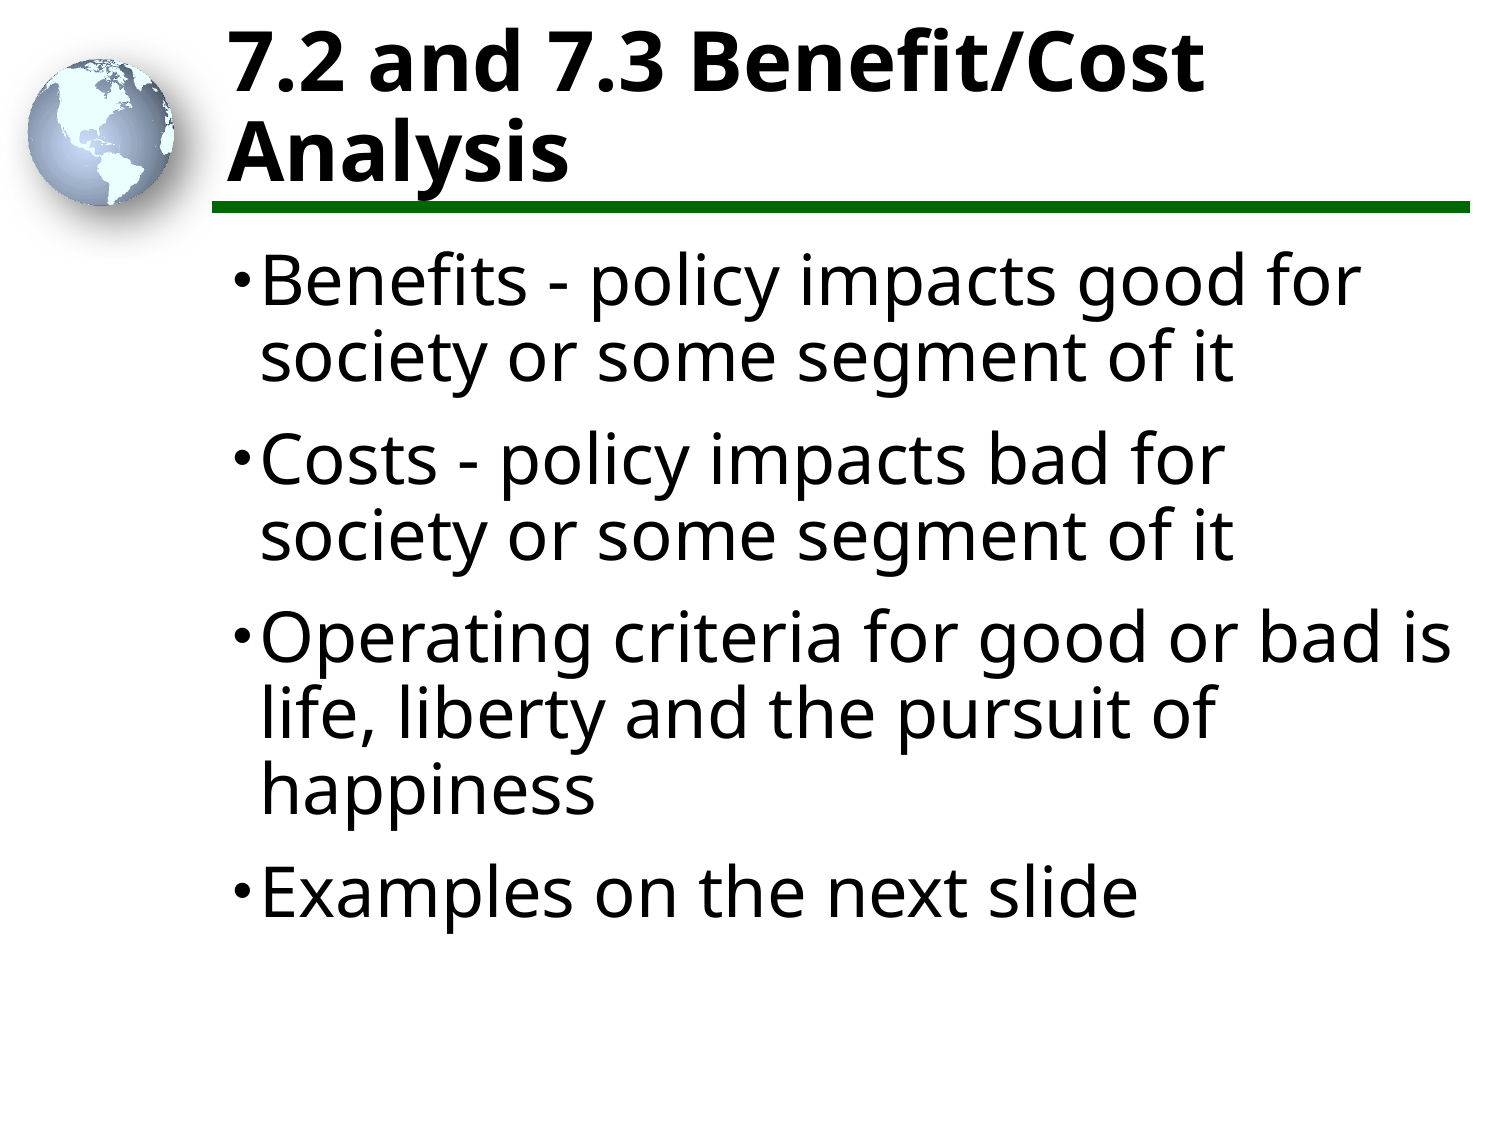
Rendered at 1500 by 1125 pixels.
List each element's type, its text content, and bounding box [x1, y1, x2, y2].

picture [24, 55, 177, 208]
title 7.2 and 7.3 Benefit/Cost Analysis [212, 37, 1471, 208]
list Benefits - policy impacts good for society or some segment of it Costs - policy impacts bad for society or some segment of it Operating criteria for good or bad is life, liberty and the pursuit of happiness Examples on the next slide [212, 237, 1471, 945]
